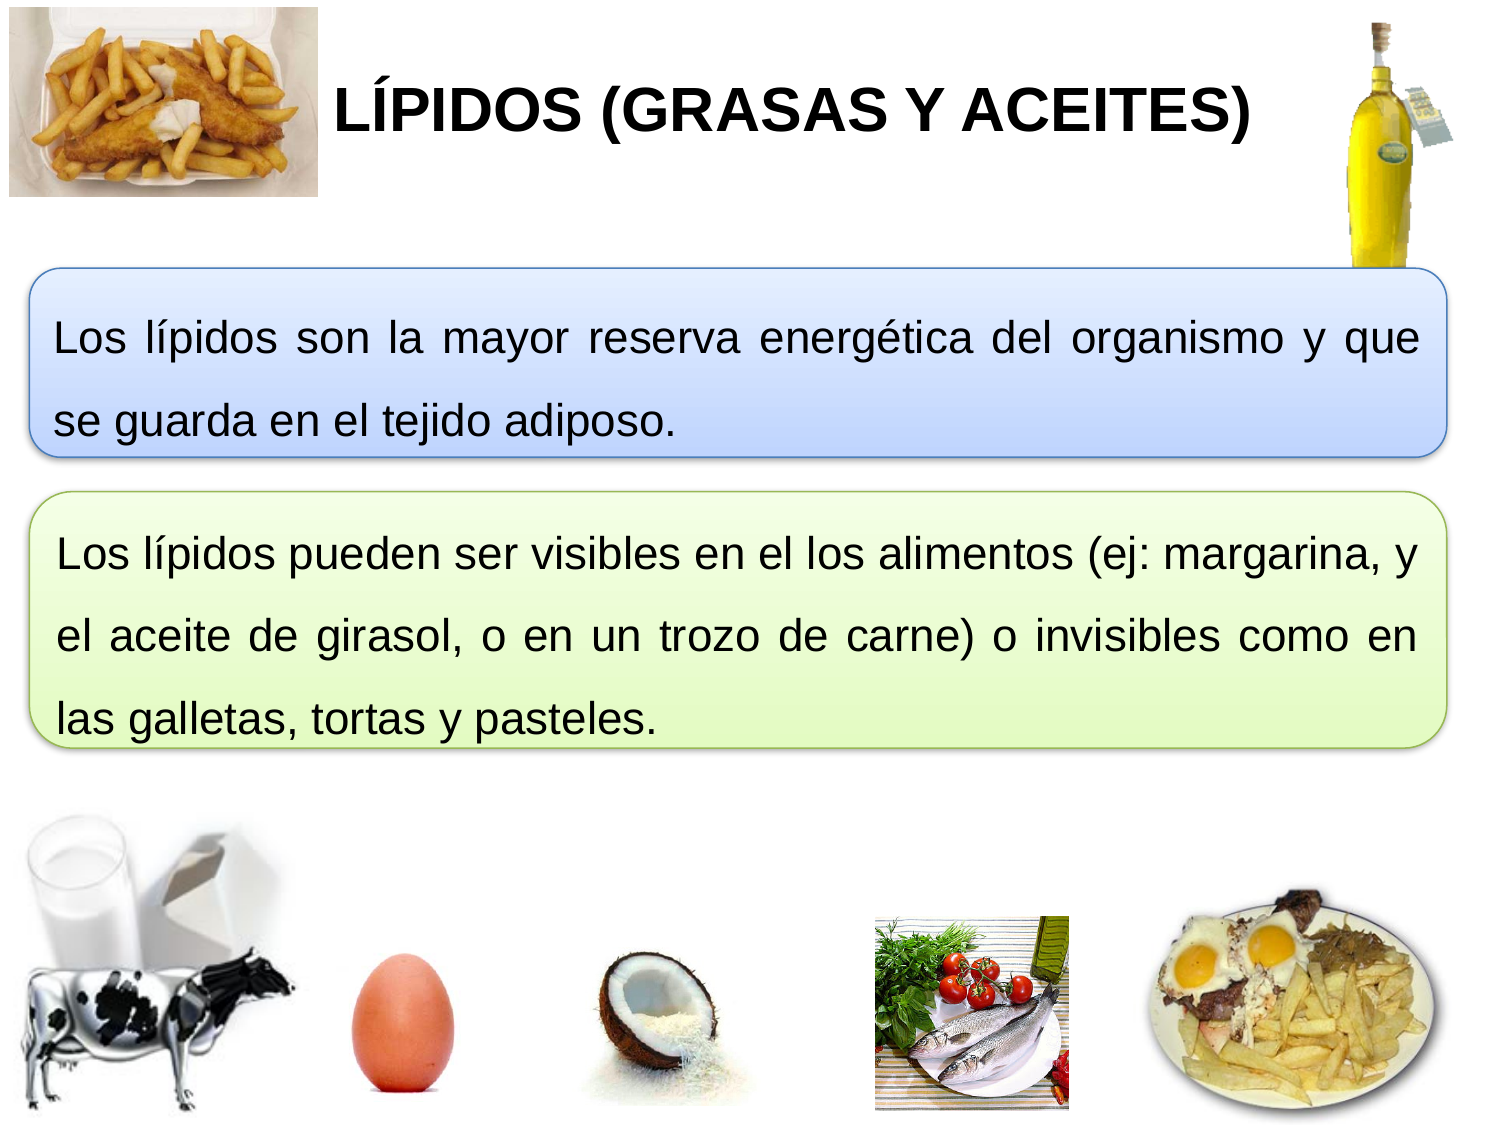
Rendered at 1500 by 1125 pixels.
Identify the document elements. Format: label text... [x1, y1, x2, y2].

text_box Los lípidos pueden ser visibles en el los alimentos (ej: margarina, y el aceite de girasol, o en un trozo de carne) o invisibles como en las galletas, tortas y pasteles. [28, 490, 1448, 749]
picture [874, 916, 1070, 1112]
picture [572, 947, 761, 1107]
title LÍPIDOS (GRASAS Y ACEITES) [324, 54, 1274, 159]
picture [1115, 872, 1460, 1125]
text_box Los lípidos son la mayor reserva energética del organismo y que se guarda en el tejido adiposo. [28, 267, 1448, 459]
picture [1316, 0, 1455, 311]
picture [9, 6, 319, 197]
picture [0, 794, 314, 1125]
picture [336, 928, 475, 1102]
